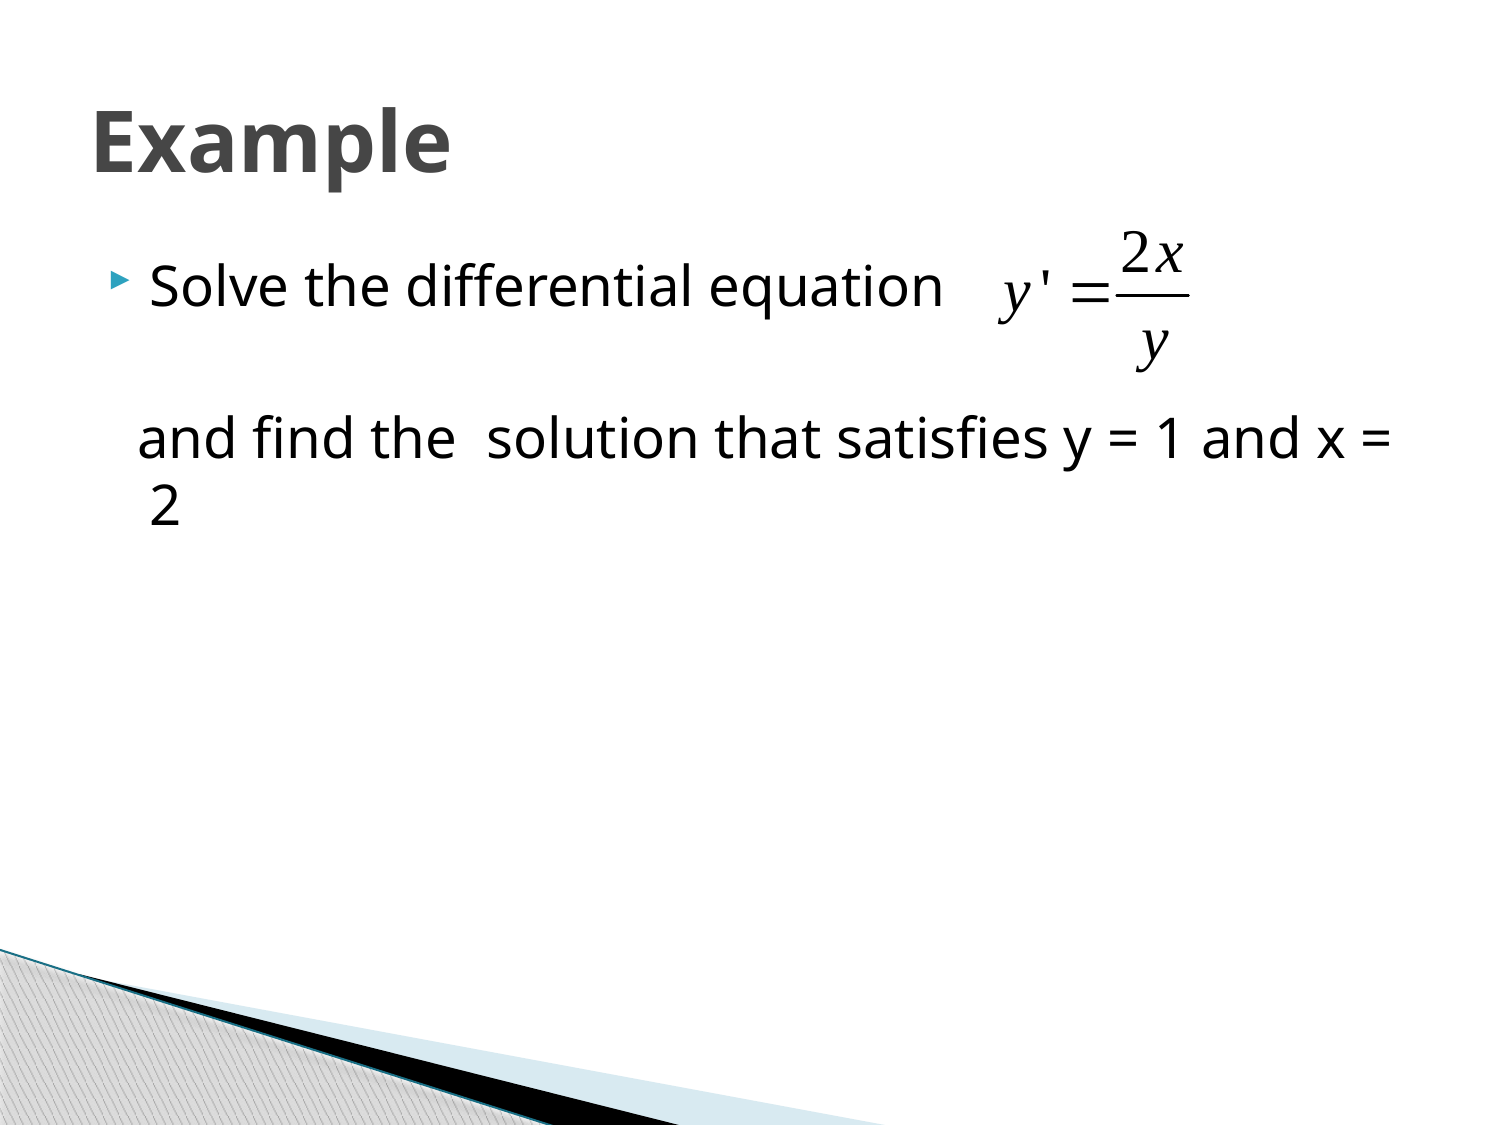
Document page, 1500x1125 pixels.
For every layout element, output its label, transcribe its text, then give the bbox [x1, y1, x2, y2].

list Solve the differential equation and find the solution that satisfies y = 1 and x = 2 [75, 243, 1425, 986]
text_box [987, 212, 1201, 384]
title Example [75, 45, 1425, 233]
